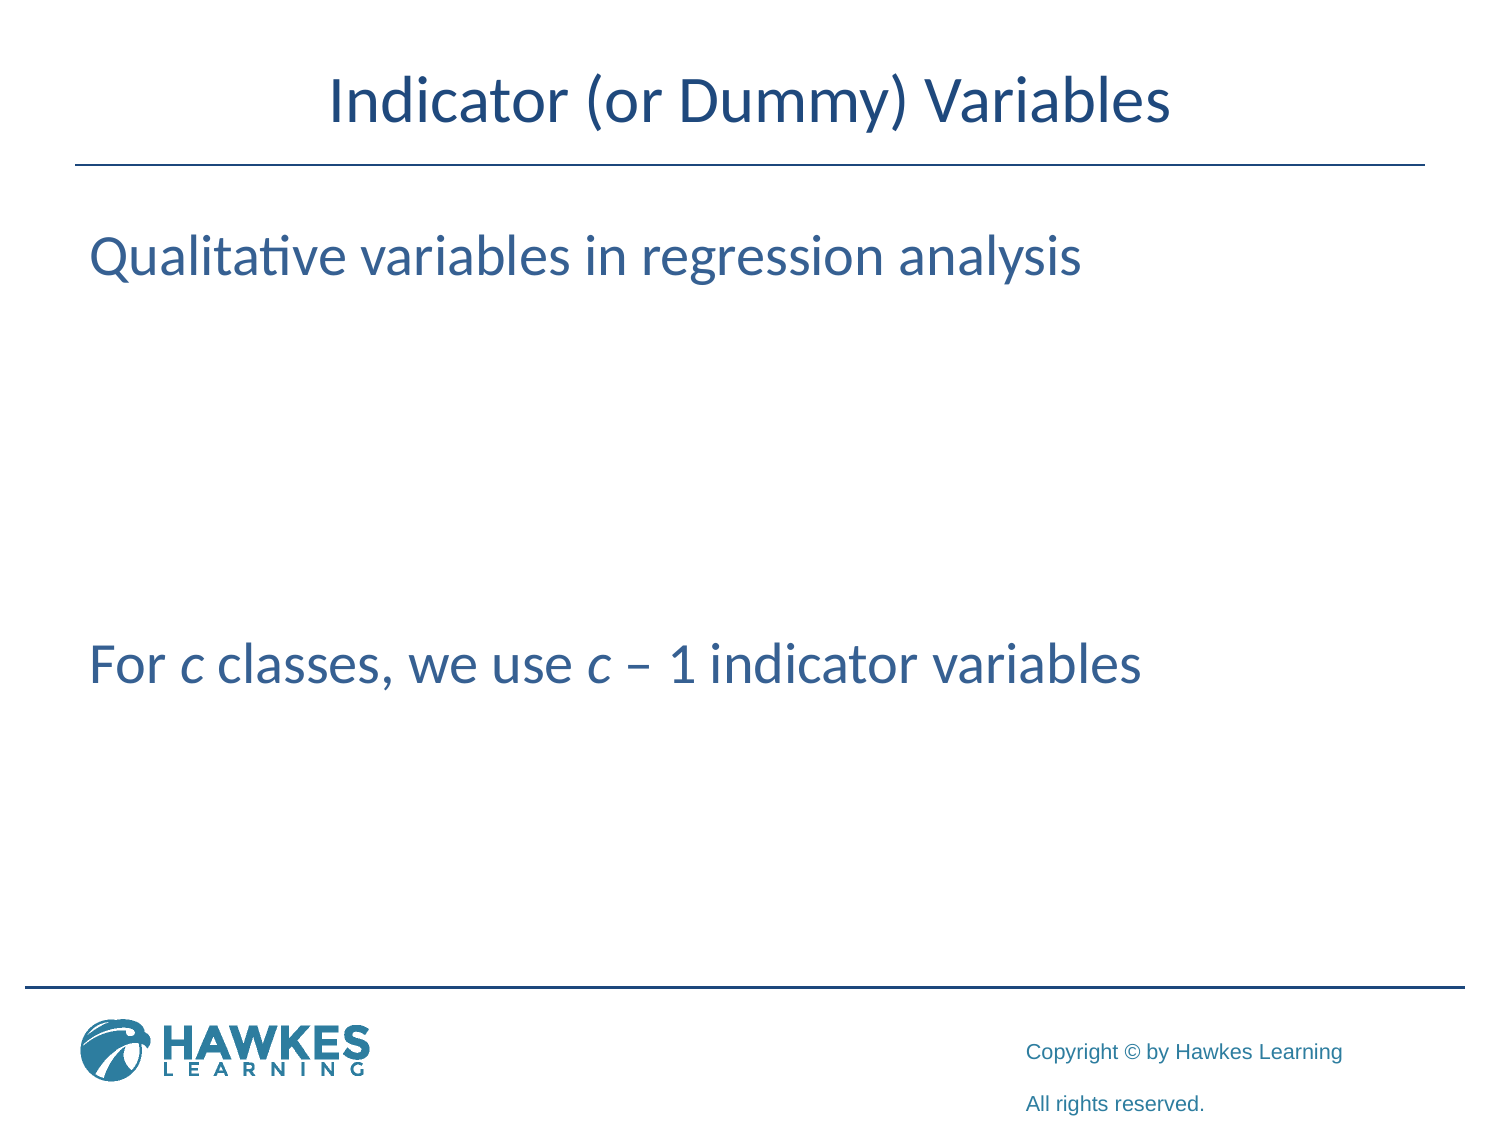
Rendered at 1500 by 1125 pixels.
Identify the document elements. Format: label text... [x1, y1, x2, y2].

title Indicator (or Dummy) Variables [75, 29, 1425, 180]
list Qualitative variables in regression analysis For c classes, we use c – 1 indicator variables [75, 210, 1425, 960]
picture [75, 1012, 375, 1088]
